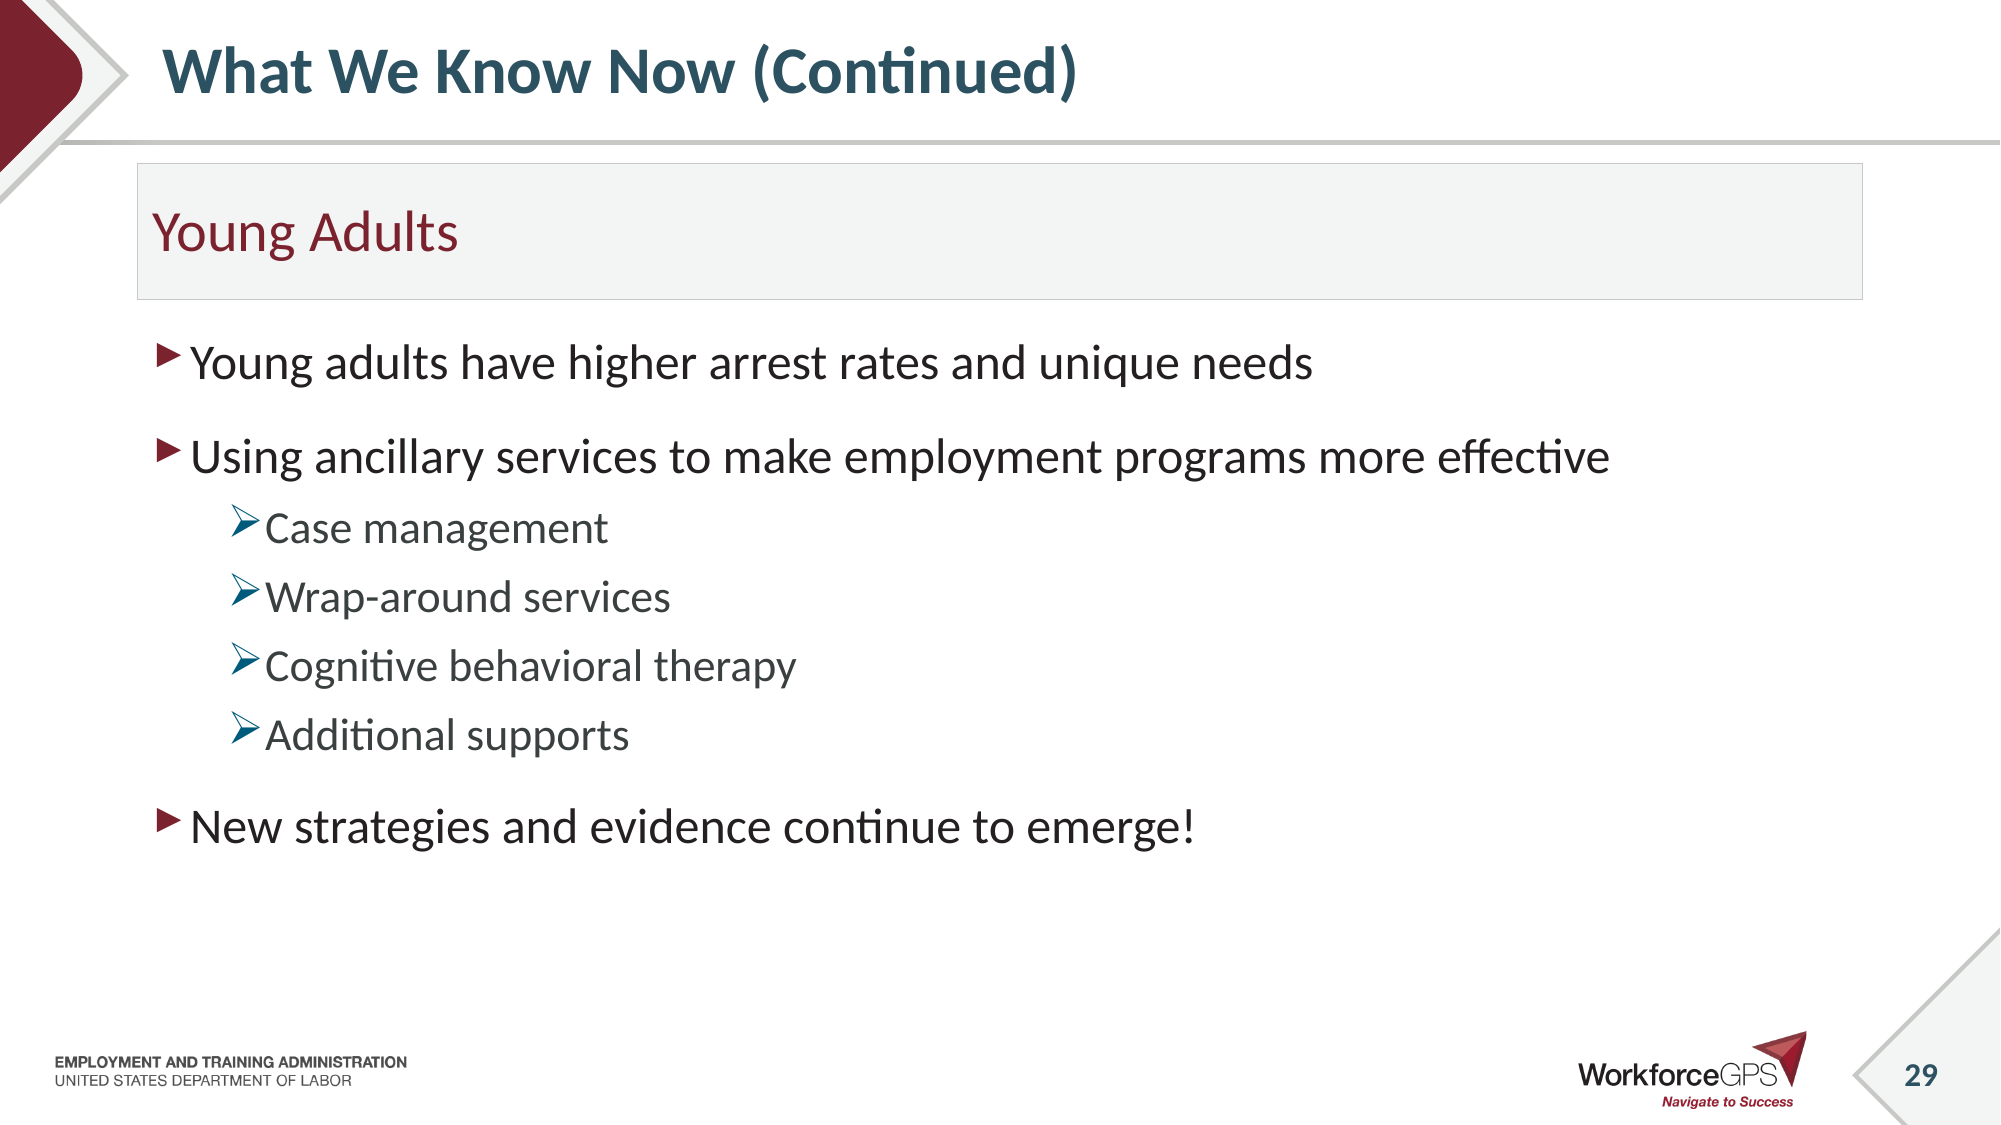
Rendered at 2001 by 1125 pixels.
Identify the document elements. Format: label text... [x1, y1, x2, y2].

title What We Know Now (Continued) [132, 7, 1950, 137]
title Evaluation Requirements [47, 1049, 420, 1095]
list Young Adults [137, 163, 1863, 300]
list Young adults have higher arrest rates and unique needs Using ancillary services to make employment programs more effective Case management Wrap-around services Cognitive behavioral therapy Additional supports New strategies and evidence continue to emerge! [137, 326, 1863, 1016]
slide_number 29 [1867, 1042, 1975, 1103]
